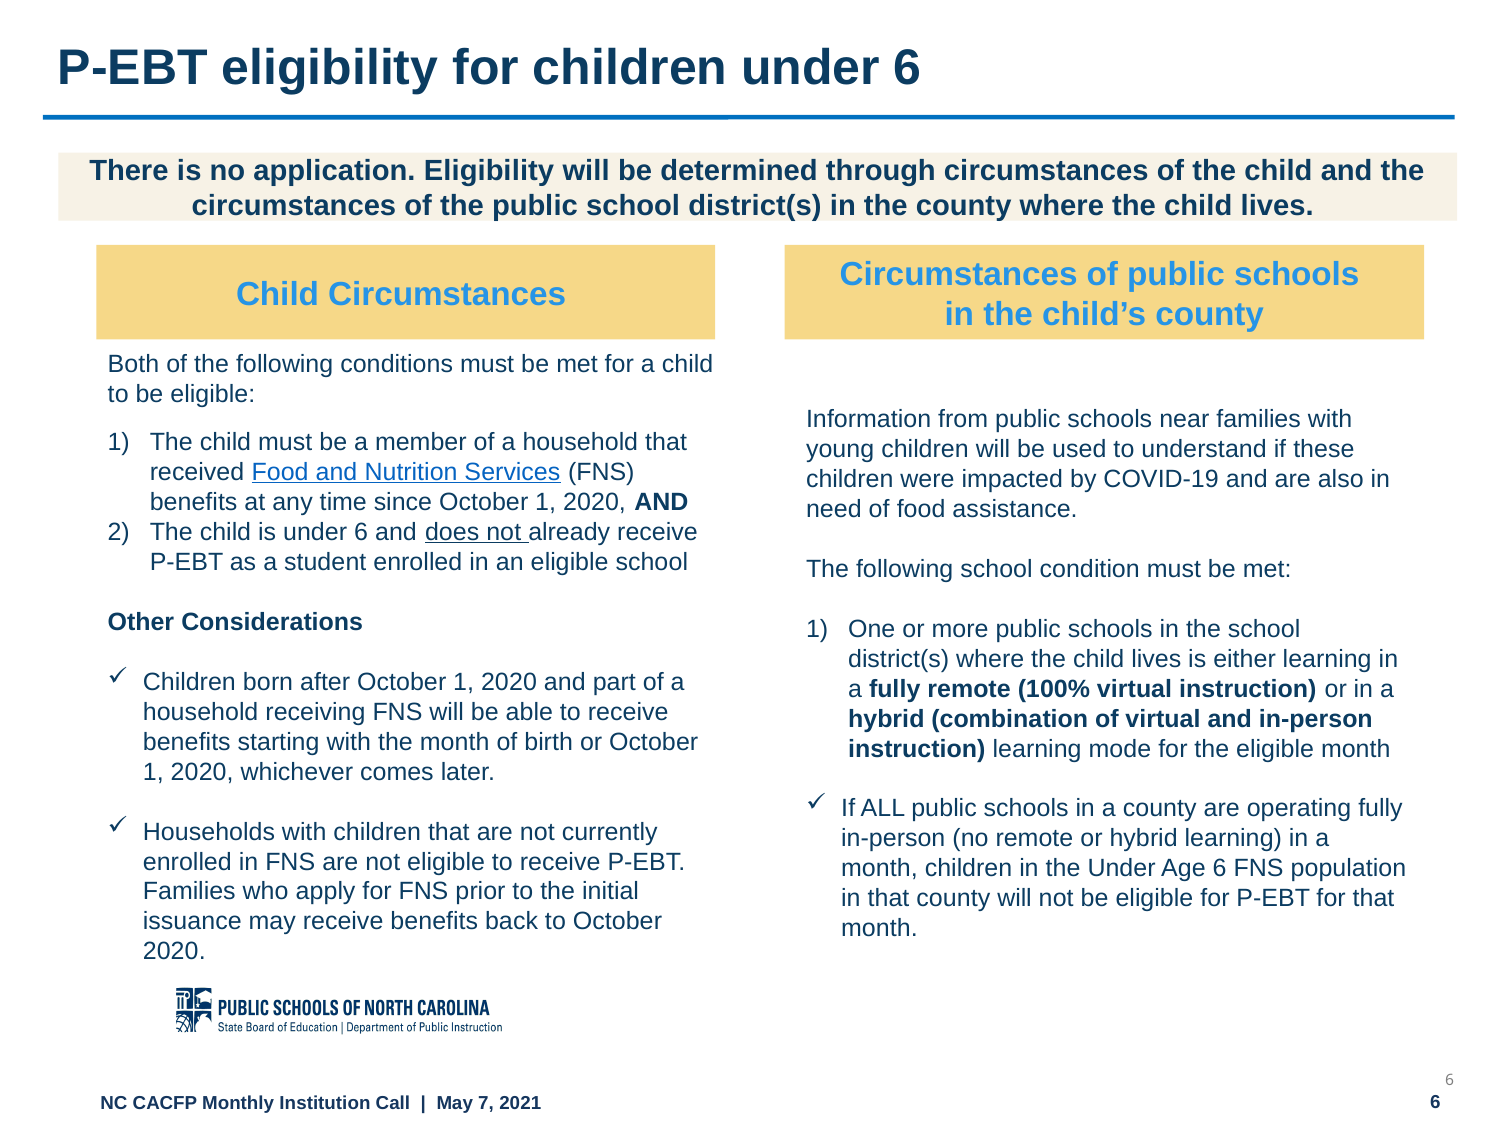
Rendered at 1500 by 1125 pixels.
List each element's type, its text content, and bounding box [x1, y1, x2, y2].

text_box Circumstances of public schools in the child’s county [784, 244, 1425, 340]
text_box Both of the following conditions must be met for a child to be eligible: The child must be a member of a household that received Food and Nutrition Services (FNS) benefits at any time since October 1, 2020, AND The child is under 6 and does not already receive P-EBT as a student enrolled in an eligible school Other Considerations Children born after October 1, 2020 and part of a household receiving FNS will be able to receive benefits starting with the month of birth or October 1, 2020, whichever comes later. Households with children that are not currently enrolled in FNS are not eligible to receive P-EBT. Families who apply for FNS prior to the initial issuance may receive benefits back to October 2020. [96, 341, 730, 971]
picture [164, 972, 514, 1048]
text_box There is no application. Eligibility will be determined through circumstances of the child and the circumstances of the public school district(s) in the county where the child lives. [57, 152, 1458, 222]
text_box Child Circumstances [95, 244, 716, 340]
title P-EBT eligibility for children under 6 [42, 19, 1457, 118]
text_box Information from public schools near families with young children will be used to understand if these children were impacted by COVID-19 and are also in need of food assistance. The following school condition must be met: One or more public schools in the school district(s) where the child lives is either learning in a fully remote (100% virtual instruction) or in a hybrid (combination of virtual and in-person instruction) learning mode for the eligible month If ALL public schools in a county are operating fully in-person (no remote or hybrid learning) in a month, children in the Under Age 6 FNS population in that county will not be eligible for P-EBT for that month. [791, 395, 1425, 979]
